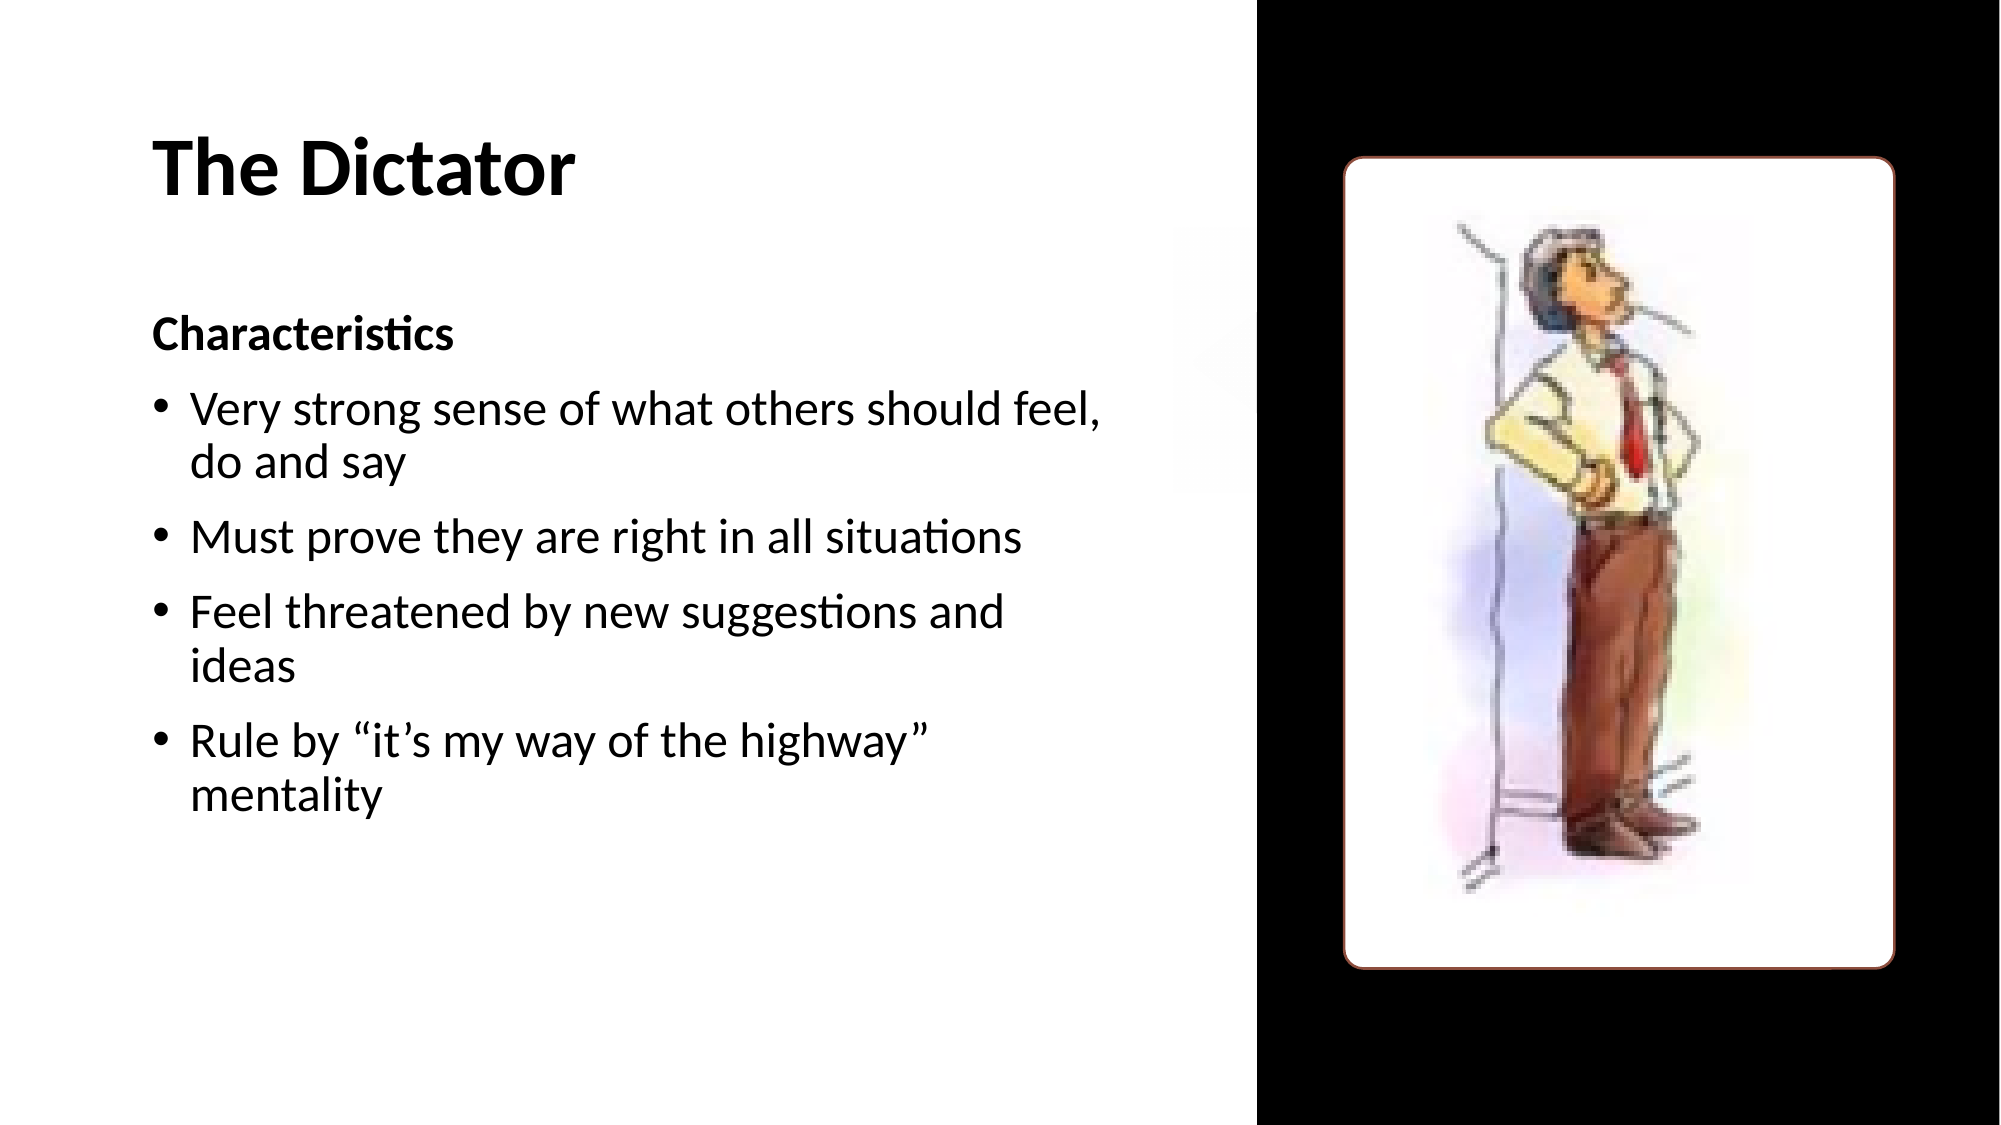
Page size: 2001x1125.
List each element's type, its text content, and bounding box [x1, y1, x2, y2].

text_box [1257, 0, 2000, 1125]
text_box [1343, 156, 1896, 970]
list Characteristics Very strong sense of what others should feel, do and say Must prove they are right in all situations Feel threatened by new suggestions and ideas Rule by “it’s my way of the highway” mentality [137, 299, 1120, 1014]
text_box [0, 0, 1259, 1125]
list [1395, 206, 1845, 917]
picture [1082, 228, 1349, 492]
title The Dictator [137, 59, 1120, 278]
